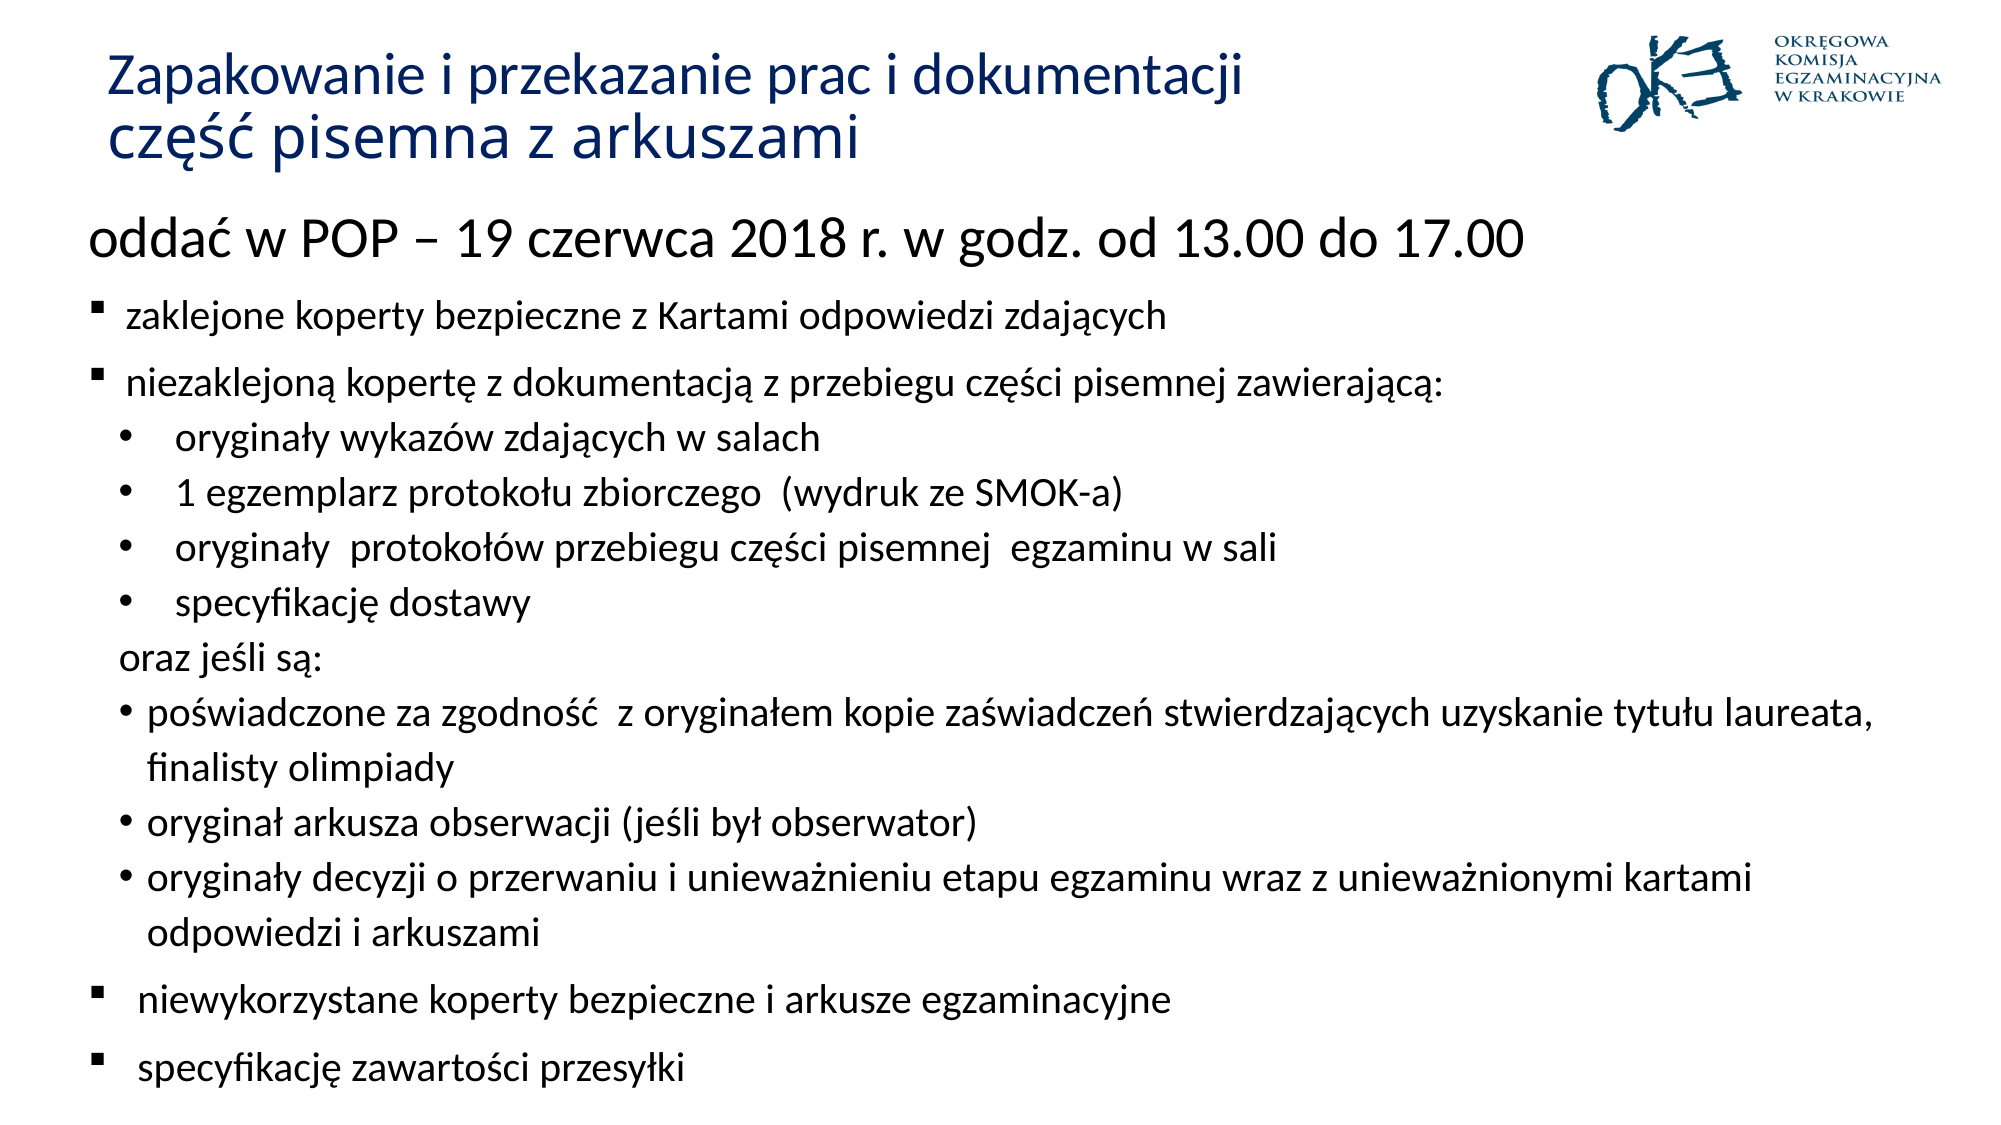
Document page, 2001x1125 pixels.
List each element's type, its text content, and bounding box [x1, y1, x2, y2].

list oddać w POP – 19 czerwca 2018 r. w godz. od 13.00 do 17.00 zaklejone koperty bezpieczne z Kartami odpowiedzi zdających niezaklejoną kopertę z dokumentacją z przebiegu części pisemnej zawierającą: oryginały wykazów zdających w salach 1 egzemplarz protokołu zbiorczego (wydruk ze SMOK-a) oryginały protokołów przebiegu części pisemnej egzaminu w sali specyfikację dostawy oraz jeśli są: poświadczone za zgodność z oryginałem kopie zaświadczeń stwierdzających uzyskanie tytułu laureata, finalisty olimpiady oryginał arkusza obserwacji (jeśli był obserwator) oryginały decyzji o przerwaniu i unieważnieniu etapu egzaminu wraz z unieważnionymi kartami odpowiedzi i arkuszami niewykorzystane koperty bezpieczne i arkusze egzaminacyjne specyfikację zawartości przesyłki [73, 199, 1924, 1103]
title Zapakowanie i przekazanie prac i dokumentacji część pisemna z arkuszami [92, 34, 1818, 252]
picture [1595, 30, 1950, 132]
